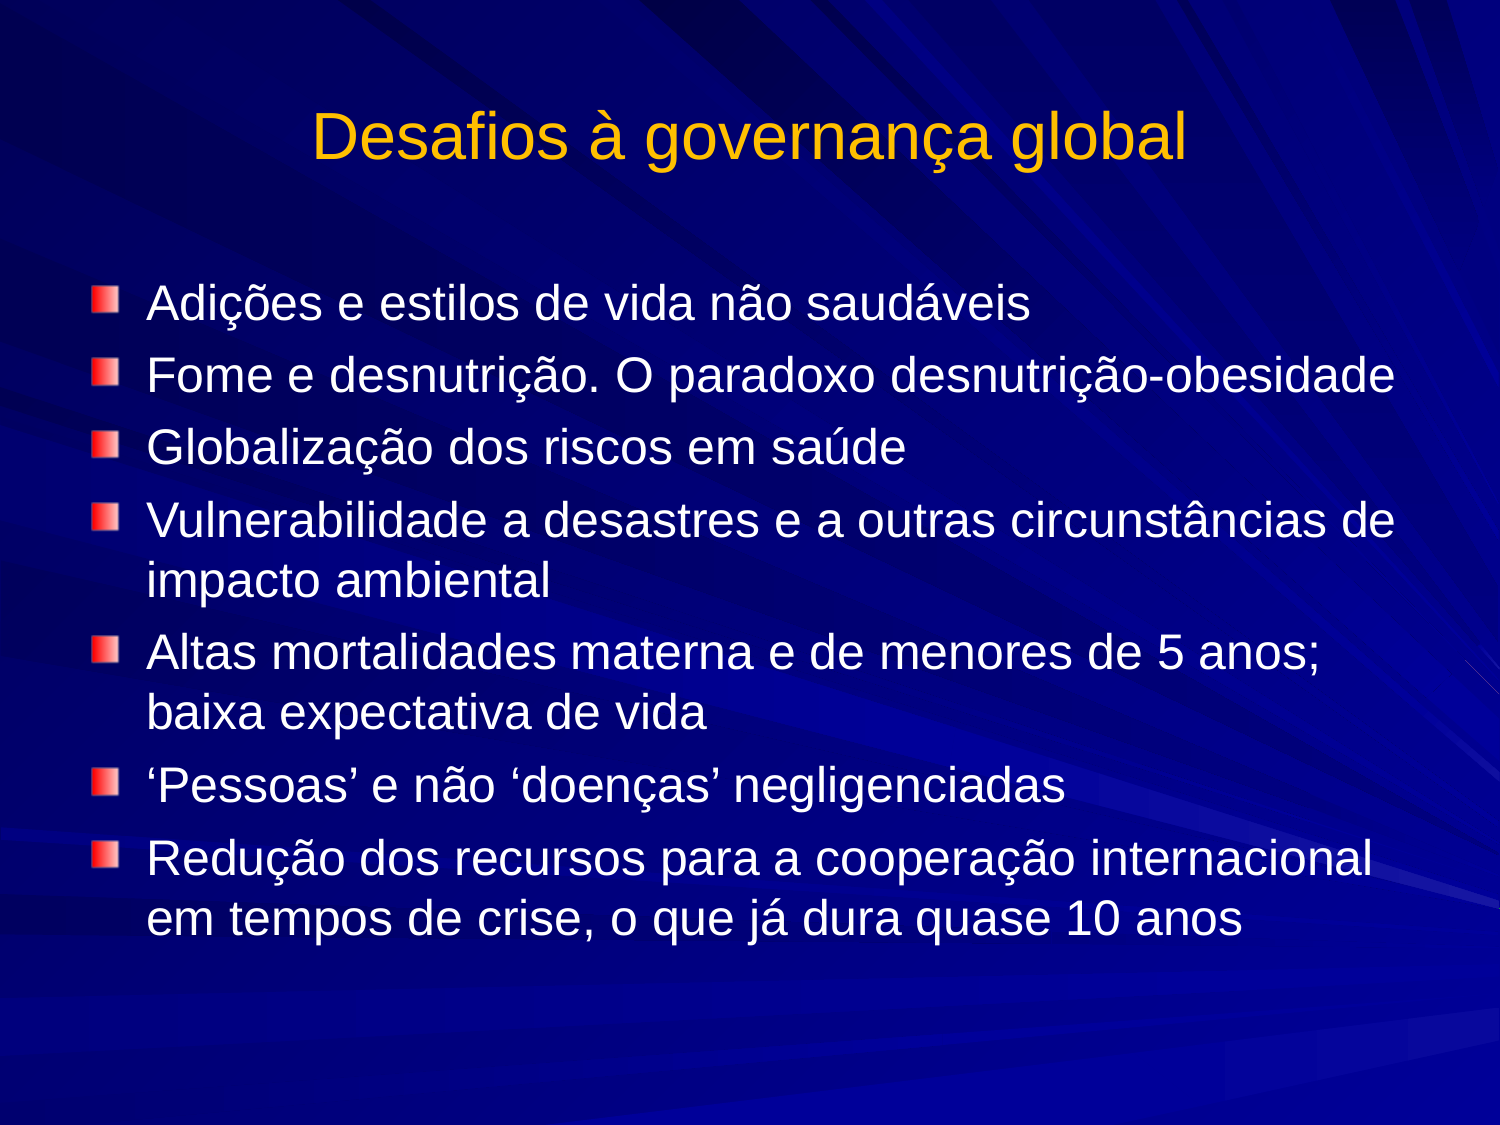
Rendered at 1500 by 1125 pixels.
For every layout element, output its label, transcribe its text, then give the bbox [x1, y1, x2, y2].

picture [90, 356, 122, 389]
picture [90, 284, 122, 316]
picture [90, 766, 122, 799]
picture [90, 501, 122, 534]
list Adições e estilos de vida não saudáveis Fome e desnutrição. O paradoxo desnutrição-obesidade Globalização dos riscos em saúde Vulnerabilidade a desastres e a outras circunstâncias de impacto ambiental Altas mortalidades materna e de menores de 5 anos; baixa expectativa de vida ‘Pessoas’ e não ‘doenças’ negligenciadas Redução dos recursos para a cooperação internacional em tempos de crise, o que já dura quase 10 anos [75, 262, 1425, 1059]
title Desafios à governança global [75, 45, 1425, 234]
picture [90, 634, 122, 666]
picture [90, 429, 122, 461]
picture [90, 839, 122, 871]
